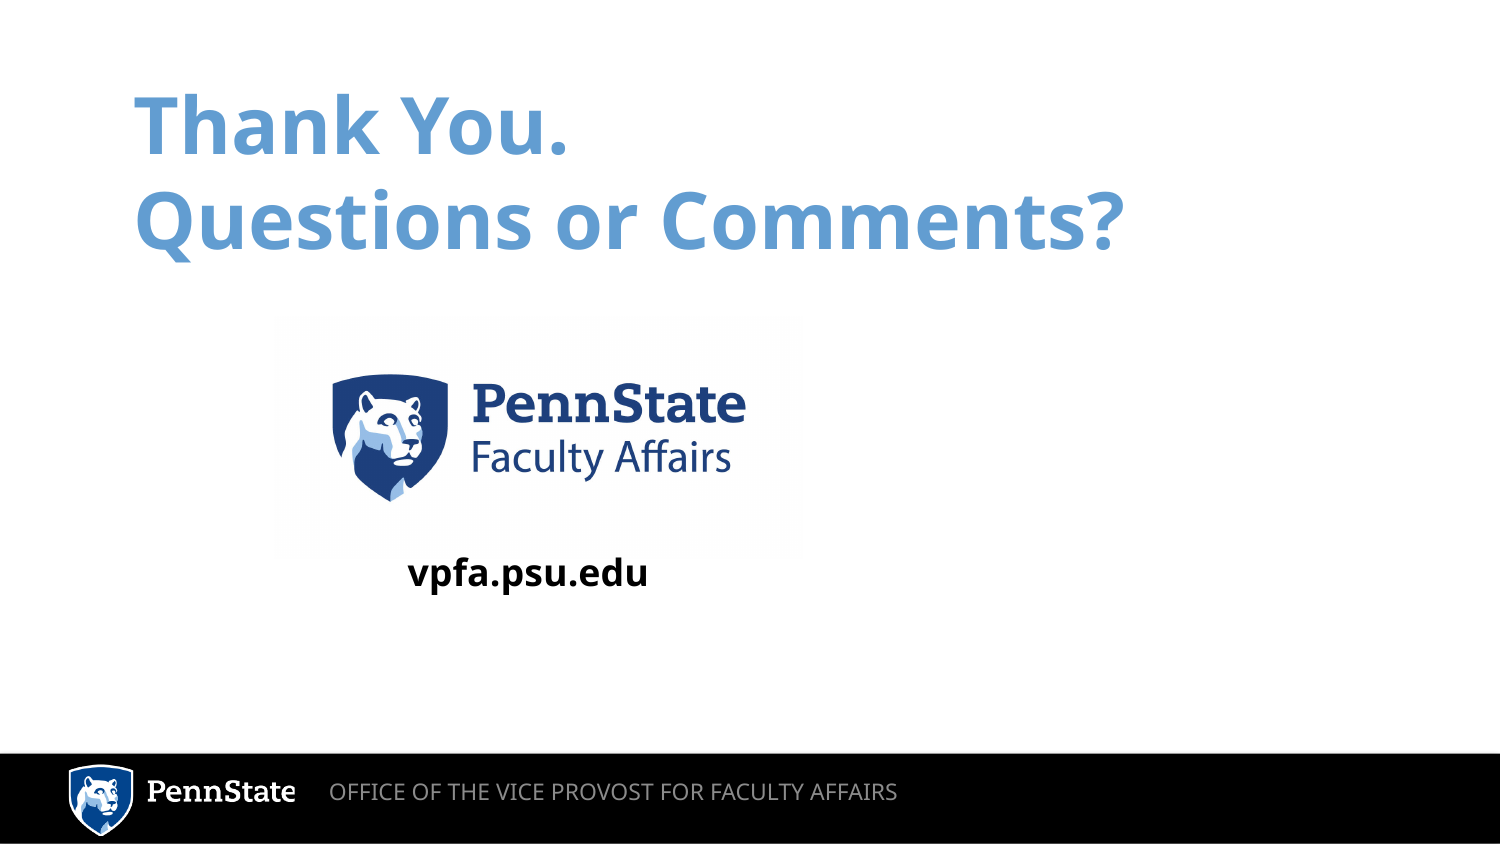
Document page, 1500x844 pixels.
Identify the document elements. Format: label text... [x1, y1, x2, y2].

title Thank You. Questions or Comments? [118, 67, 1394, 685]
text_box OFFICE OF THE VICE PROVOST FOR FACULTY AFFAIRS [313, 761, 1356, 822]
picture [68, 764, 295, 836]
picture [273, 316, 803, 559]
text_box vpfa.psu.edu [97, 541, 961, 601]
